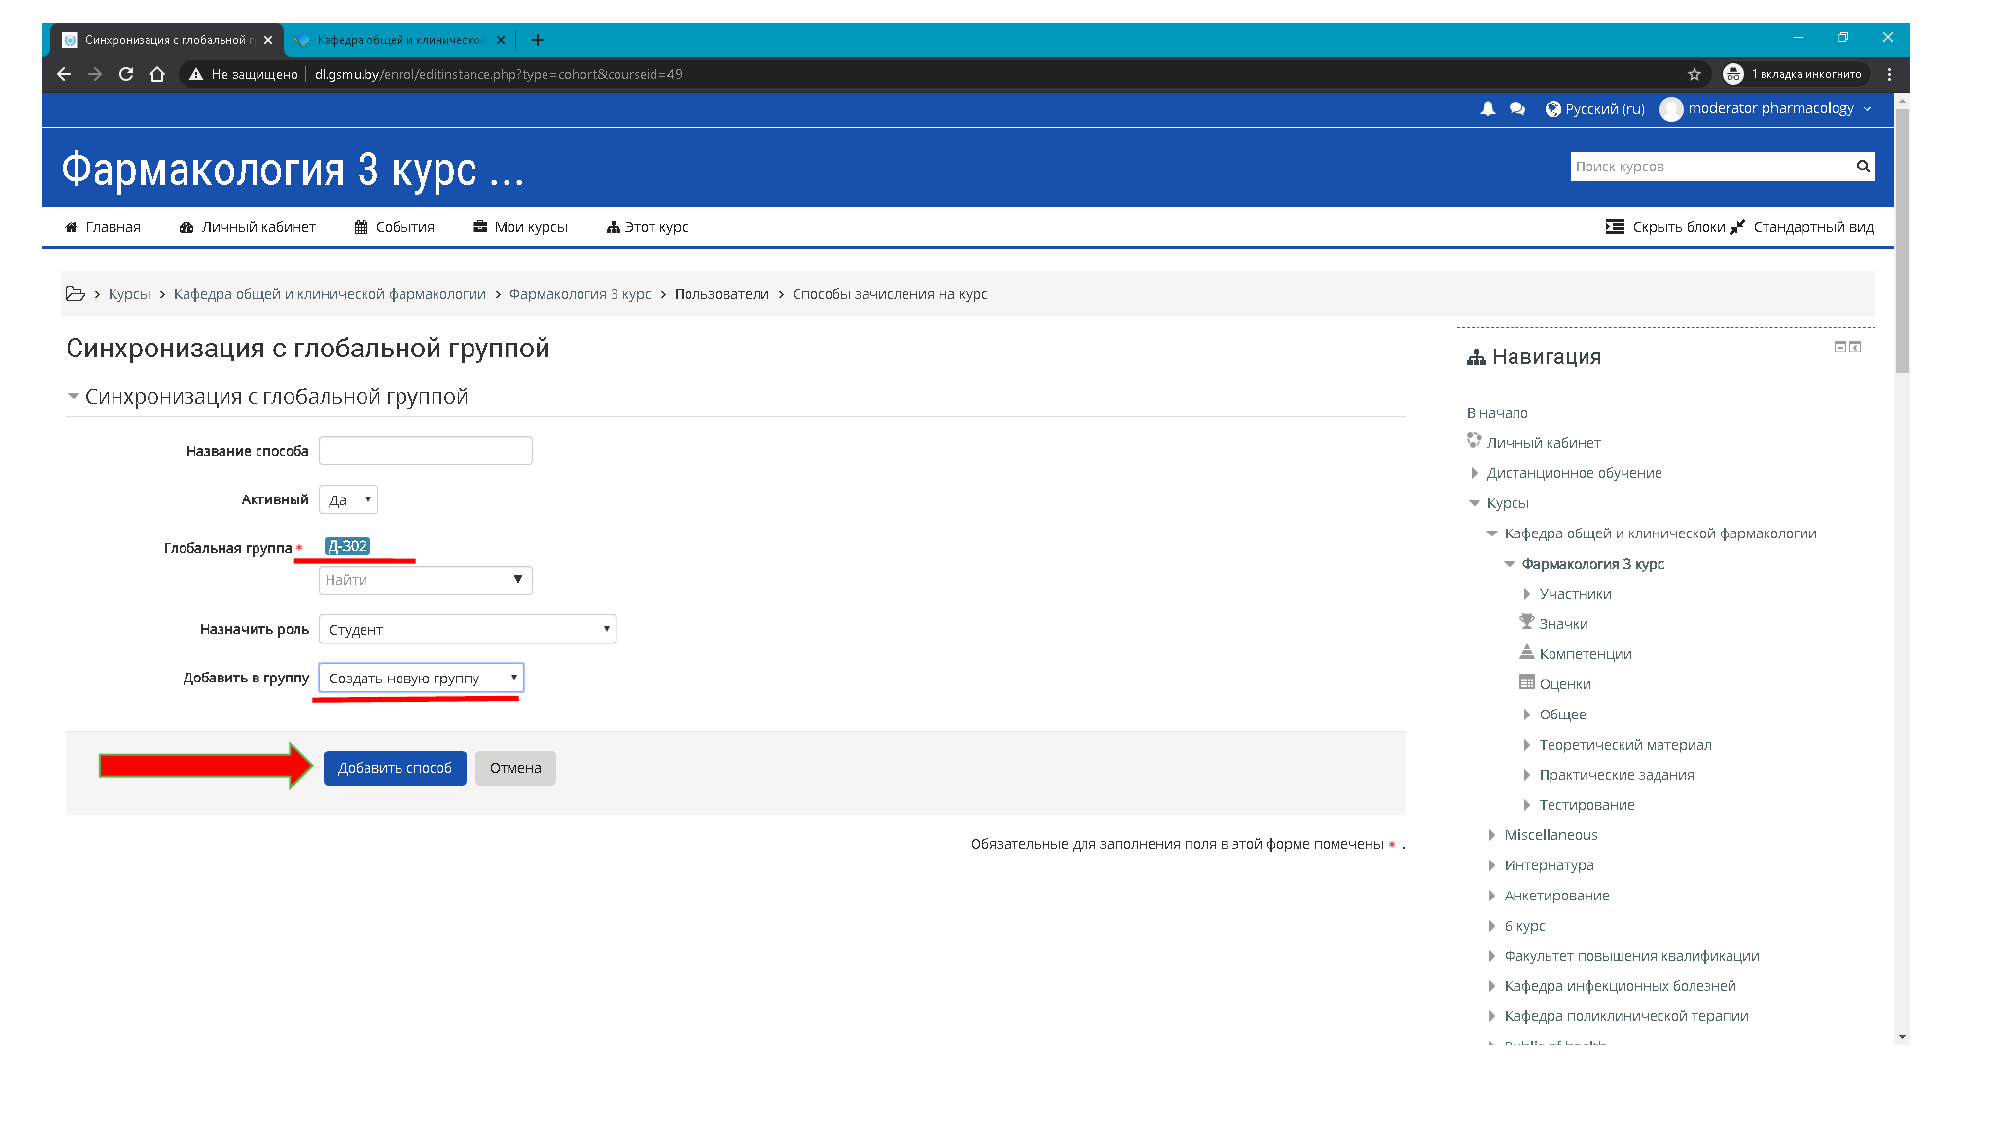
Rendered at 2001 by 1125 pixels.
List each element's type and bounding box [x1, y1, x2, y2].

list [42, 23, 1910, 1045]
